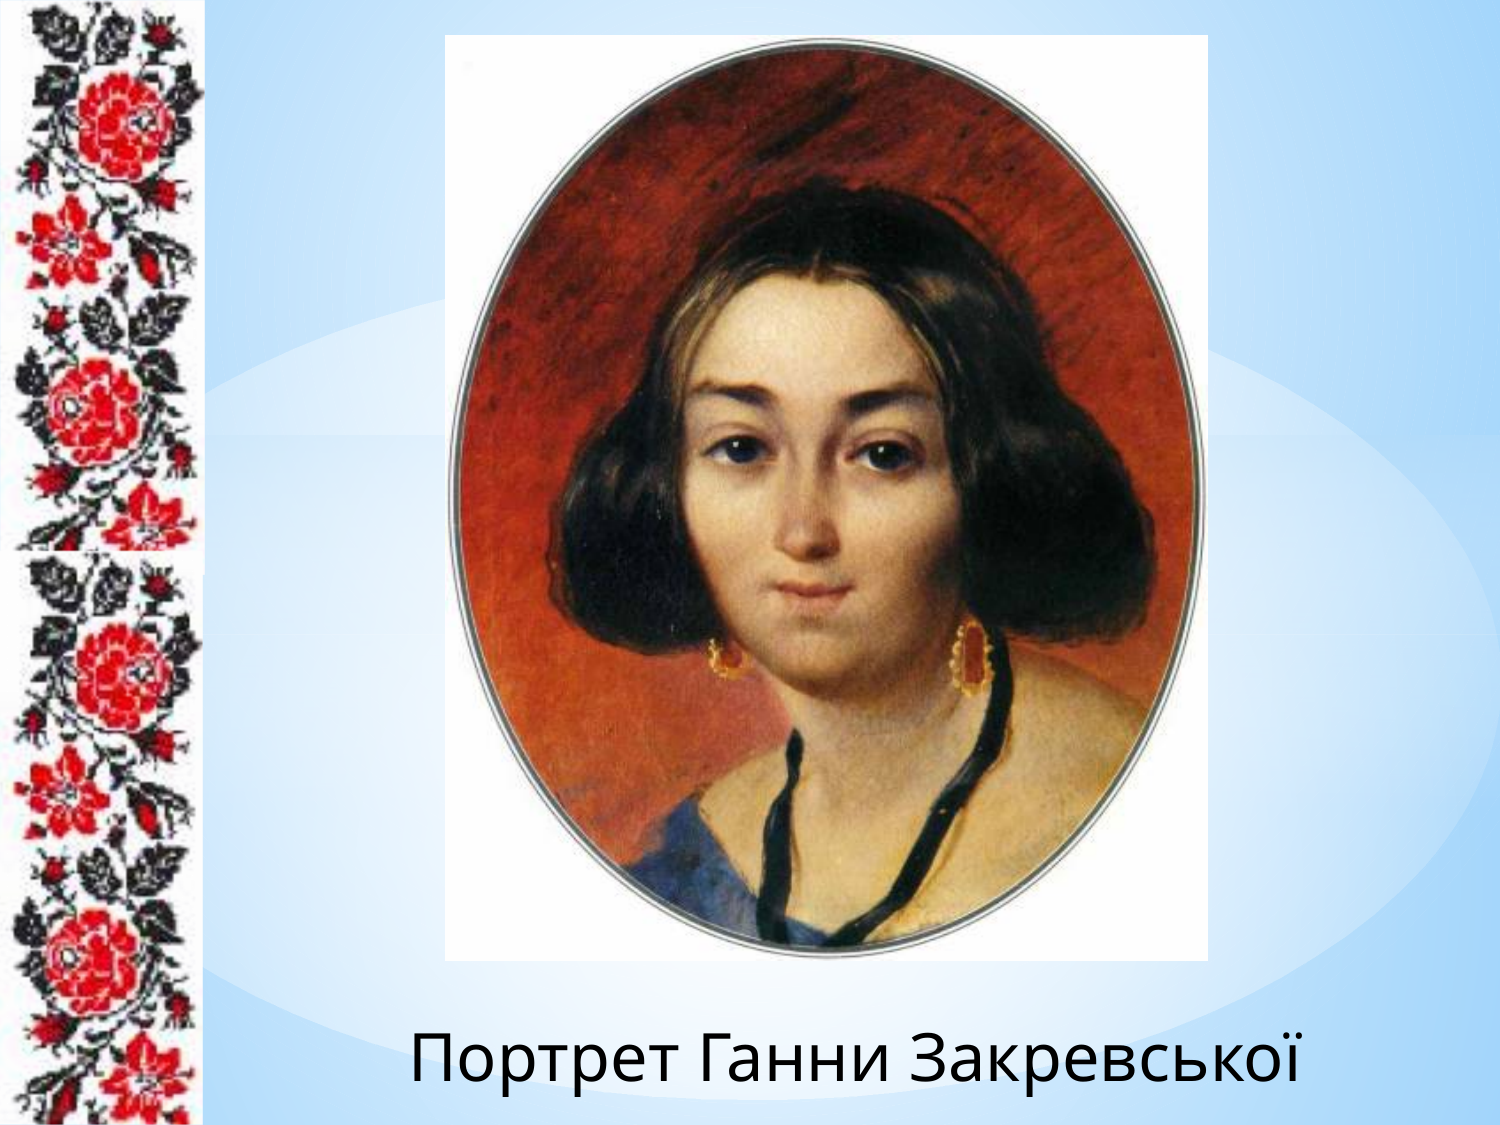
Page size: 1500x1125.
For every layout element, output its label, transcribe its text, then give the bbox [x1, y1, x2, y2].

picture [445, 34, 1208, 962]
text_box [0, 0, 205, 1125]
text_box Портрет Ганни Закревської [281, 1007, 1430, 1103]
